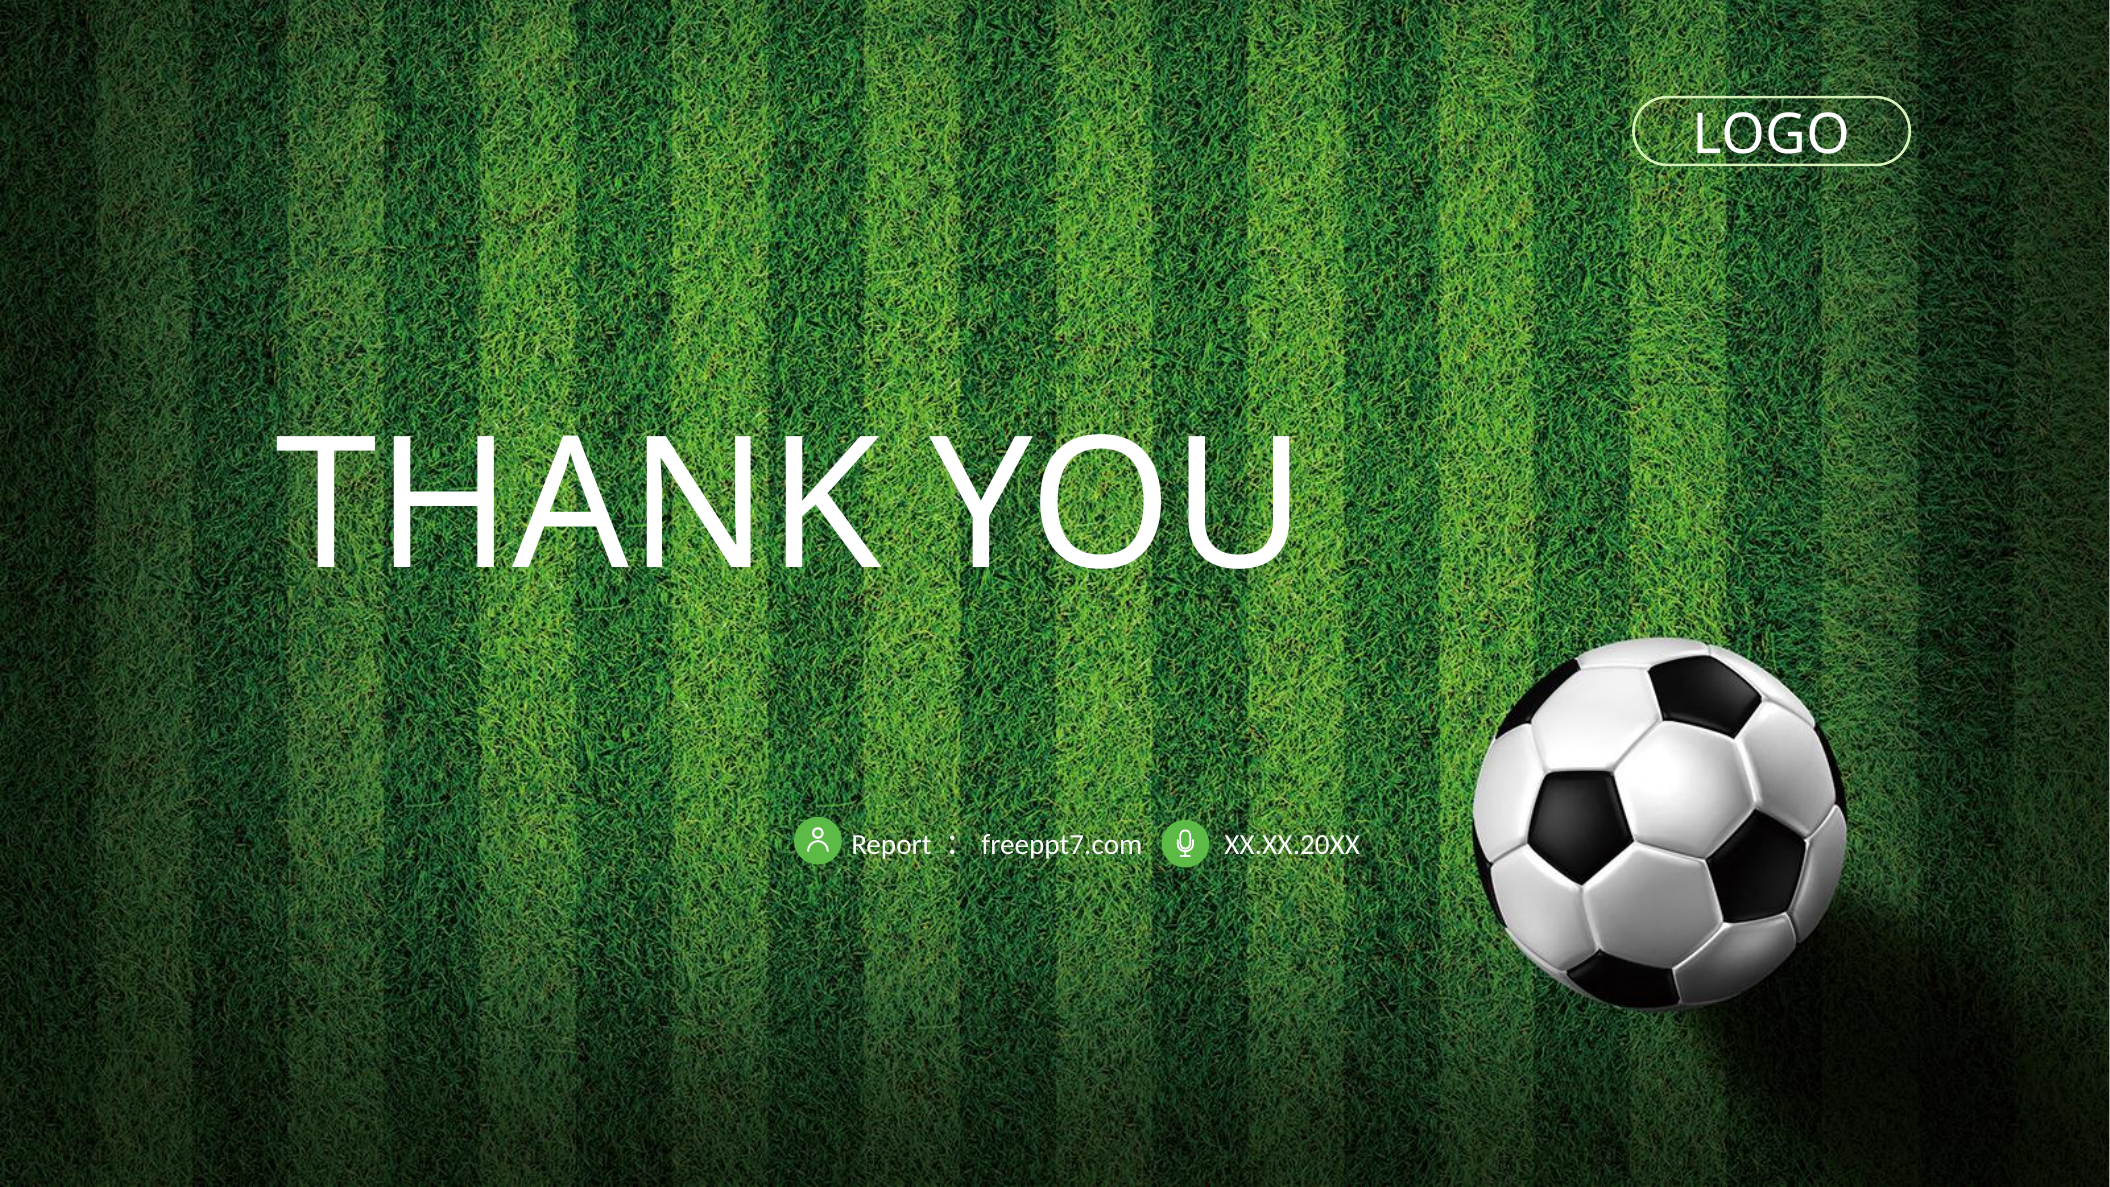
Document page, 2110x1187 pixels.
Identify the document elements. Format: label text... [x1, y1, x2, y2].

text_box LOGO [1632, 96, 1911, 166]
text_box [794, 816, 1376, 869]
text_box THANK YOU [275, 383, 1448, 604]
text_box [0, 0, 2110, 1187]
